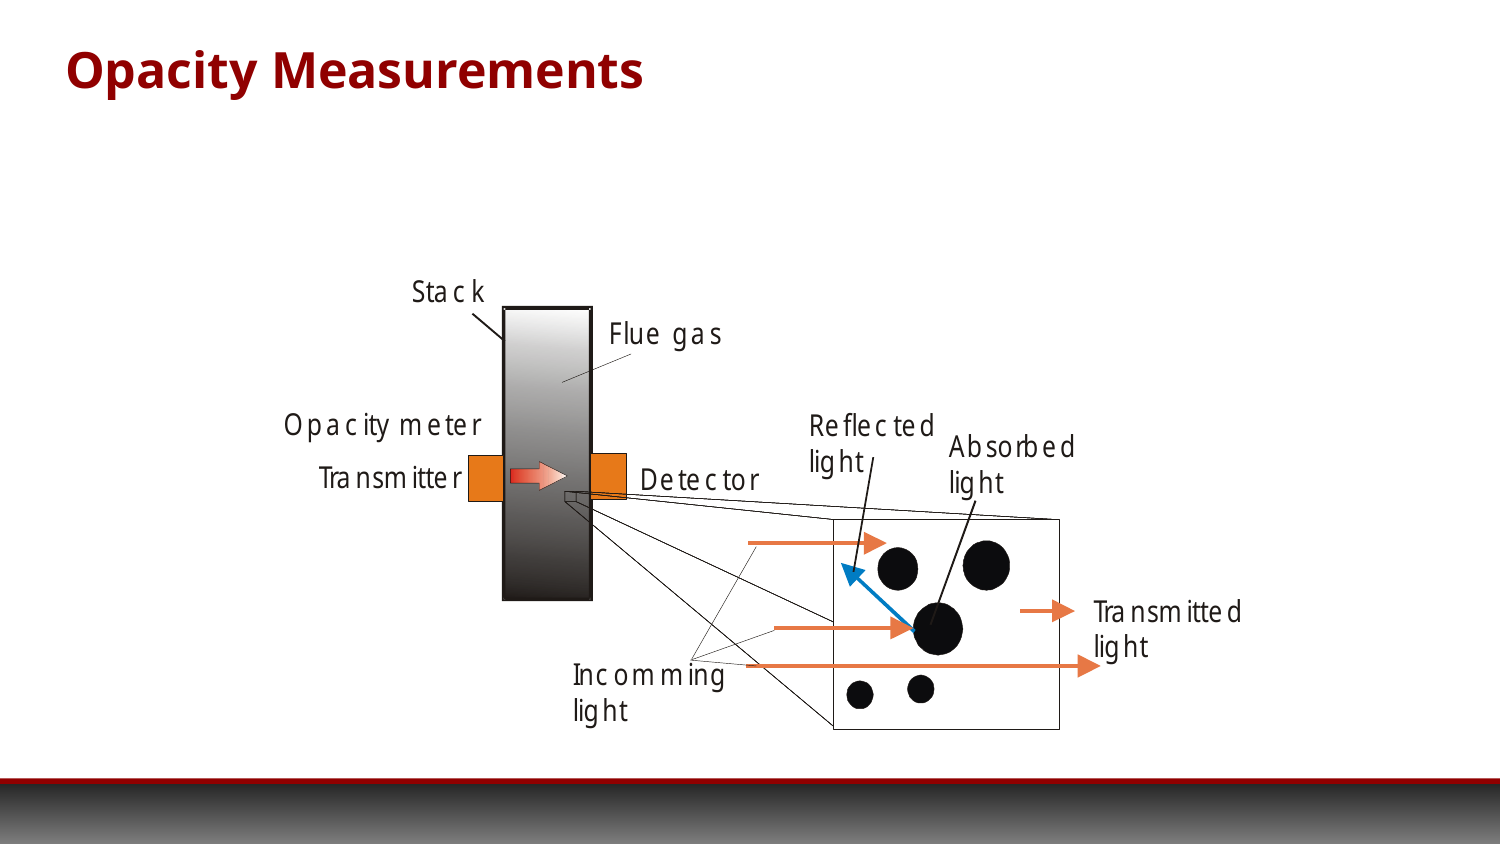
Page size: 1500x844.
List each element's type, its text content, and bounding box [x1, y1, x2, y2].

title Opacity Measurements [50, 0, 1400, 99]
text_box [280, 278, 1247, 732]
